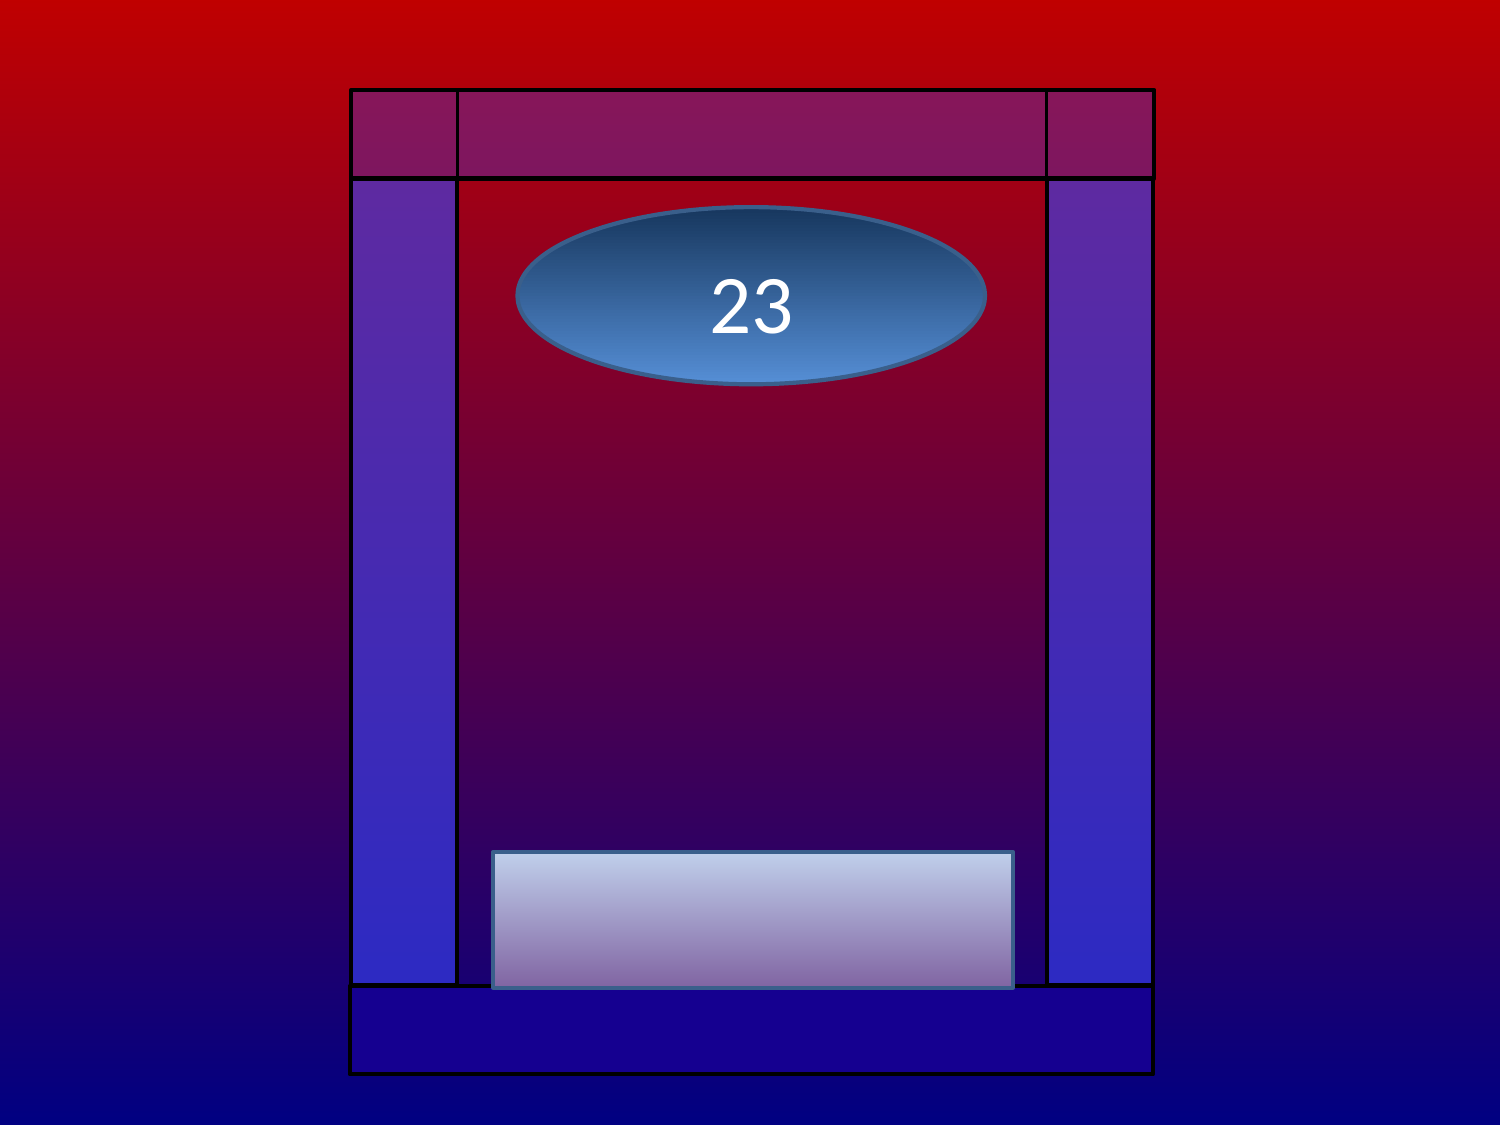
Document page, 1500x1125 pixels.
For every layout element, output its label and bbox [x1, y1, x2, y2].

text_box [1048, 88, 1156, 181]
text_box [517, 206, 986, 385]
text_box [349, 181, 459, 987]
text_box [491, 850, 1015, 990]
text_box [349, 88, 1046, 181]
text_box [1045, 181, 1155, 987]
text_box [348, 984, 1155, 1076]
